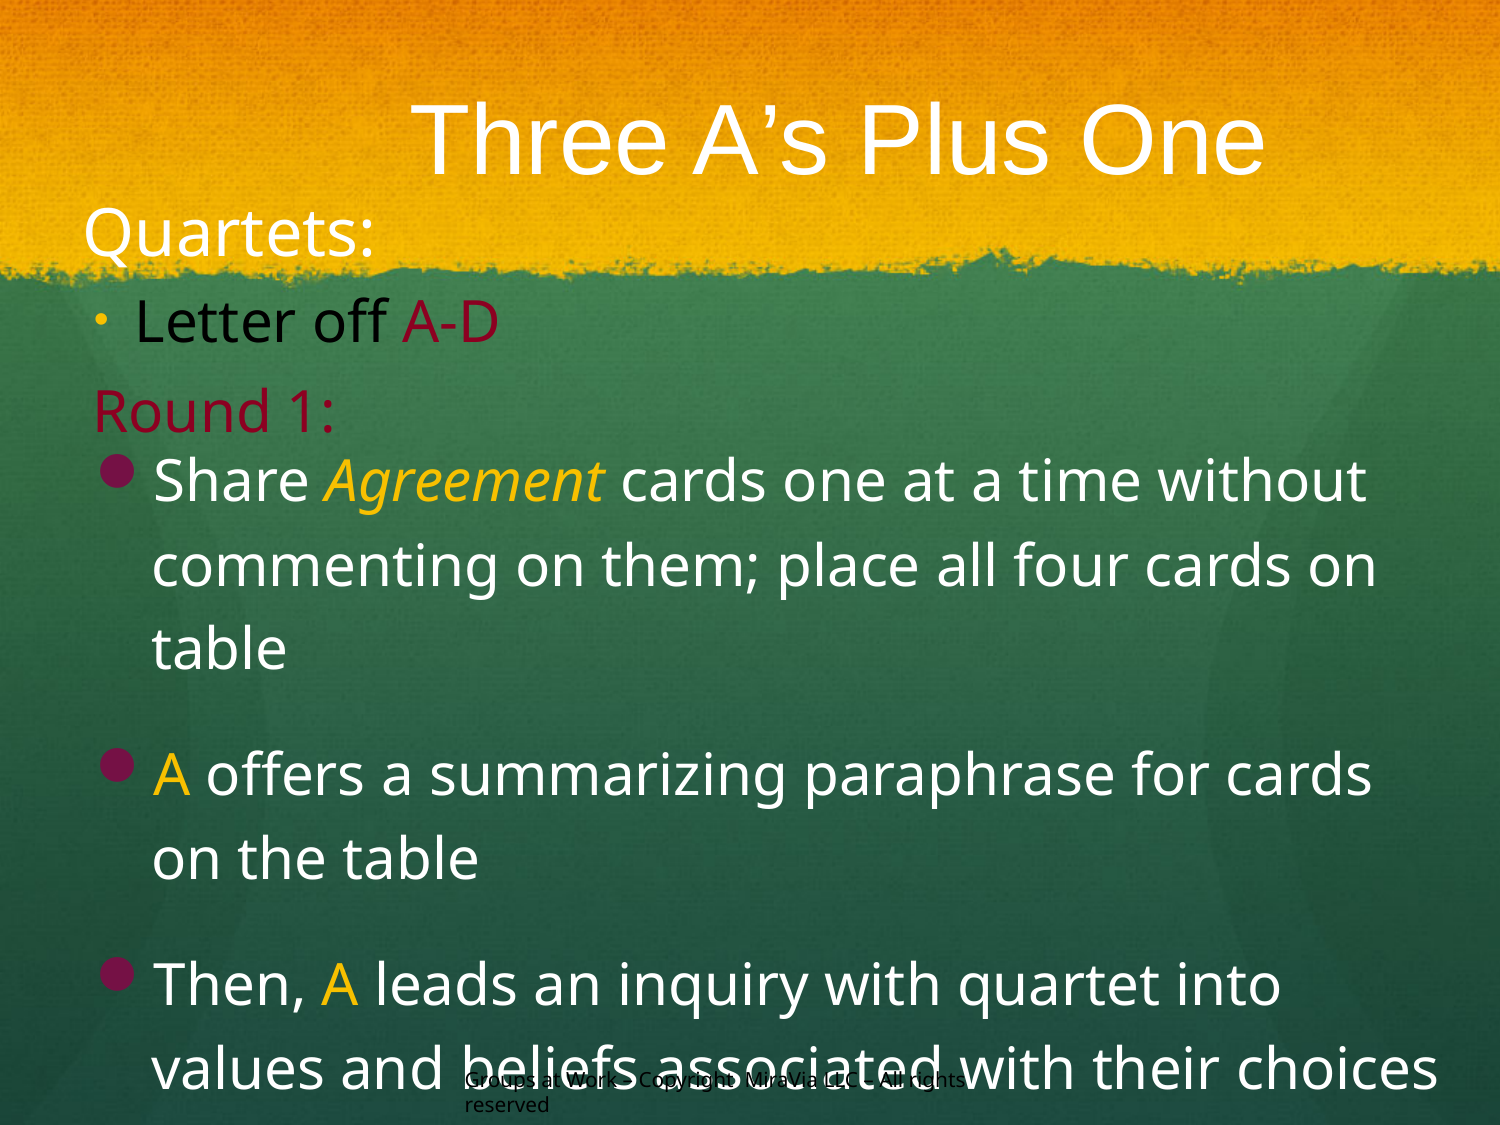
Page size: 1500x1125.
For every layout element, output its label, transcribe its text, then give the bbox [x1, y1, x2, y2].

text_box Letter off A-D [79, 276, 667, 362]
text_box Round 1: [77, 366, 678, 452]
text_box Quartets: [67, 181, 656, 277]
text_box Groups at Work – Copyright MiraVia LLC – All rights reserved [449, 1059, 1046, 1125]
picture [0, 0, 1500, 1125]
list Share Agreement cards one at a time without commenting on them; place all four cards on table A offers a summarizing paraphrase for cards on the table Then, A leads an inquiry with quartet into values and beliefs associated with their choices [80, 422, 1462, 1125]
title Three A’s Plus One [201, 90, 1477, 179]
